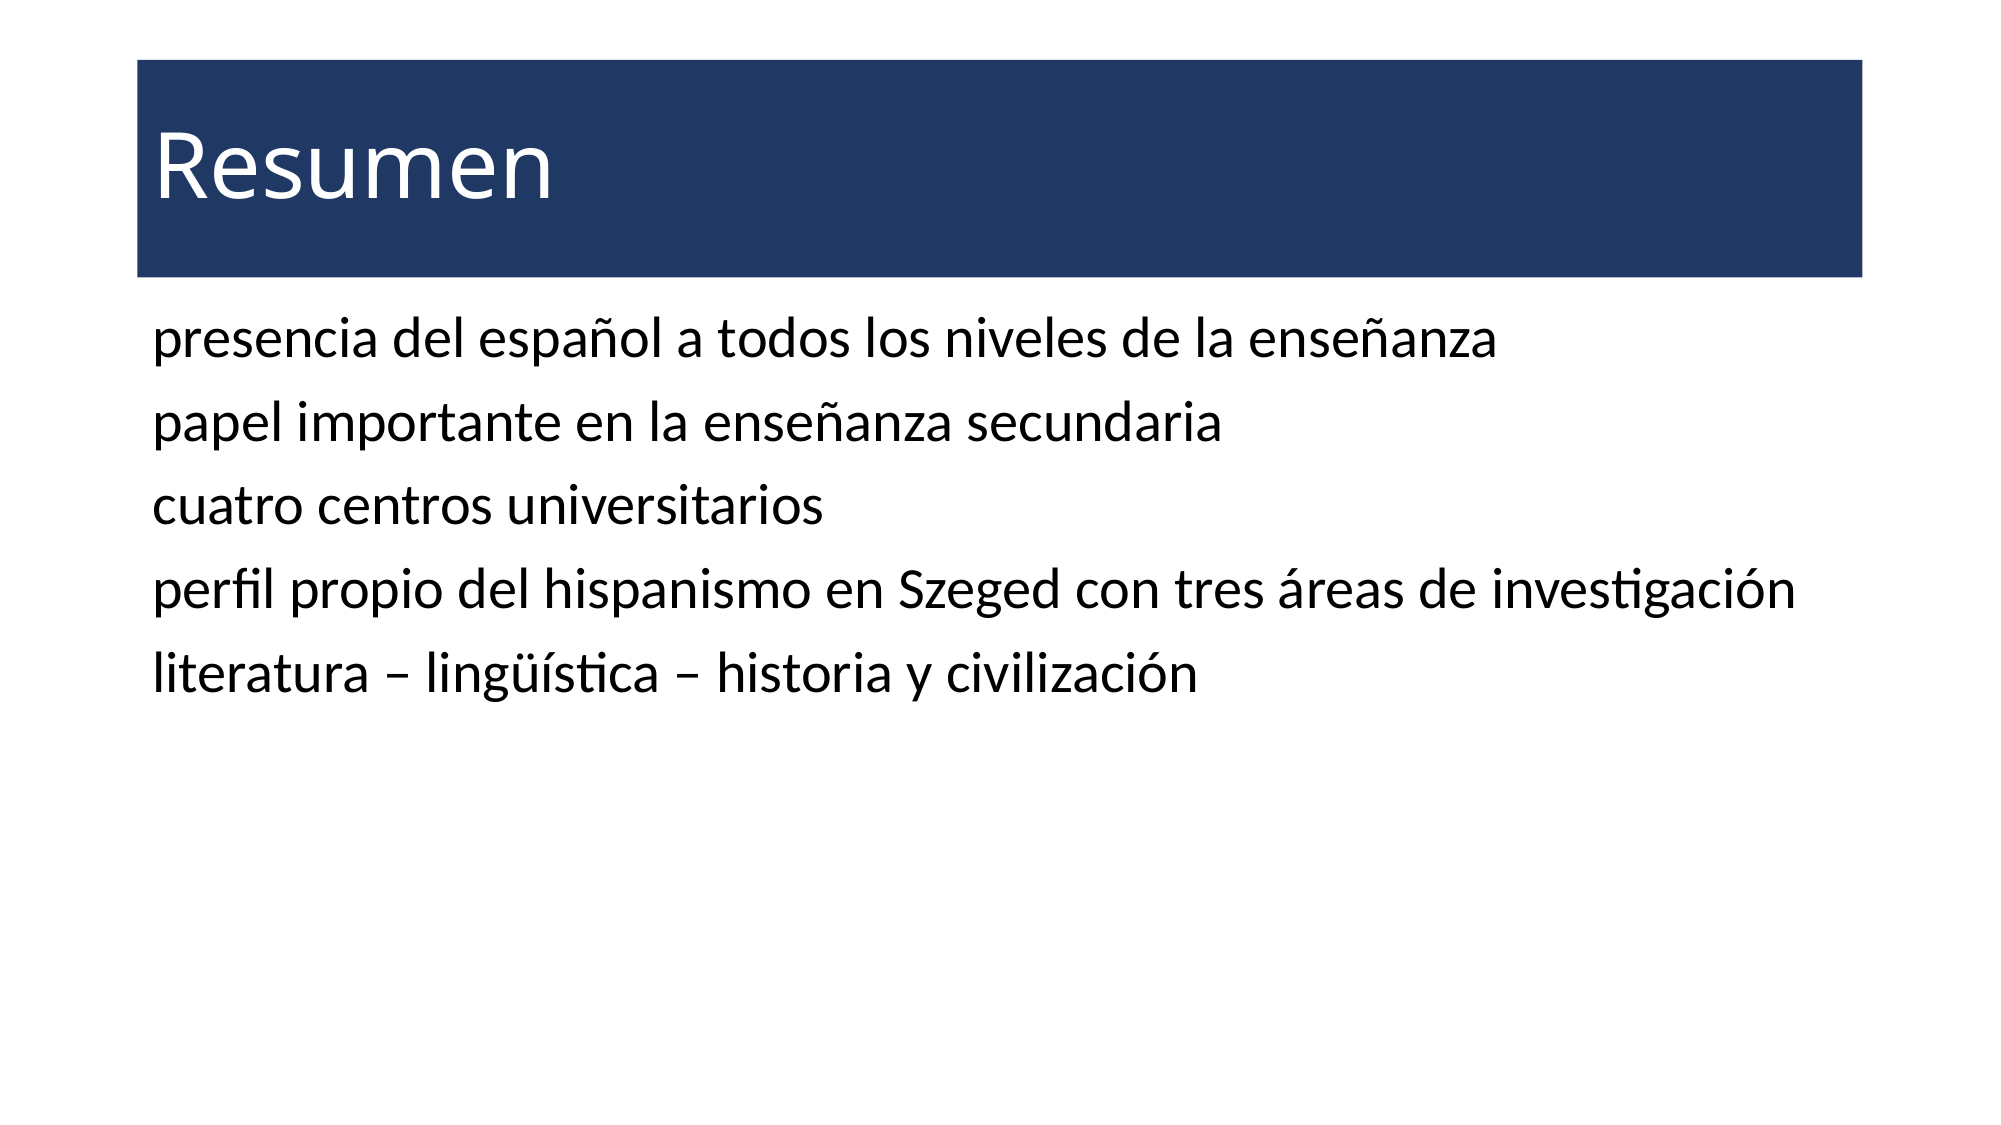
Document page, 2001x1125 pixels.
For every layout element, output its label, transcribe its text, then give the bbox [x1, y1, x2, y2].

list presencia del español a todos los niveles de la enseñanza papel importante en la enseñanza secundaria cuatro centros universitarios perfil propio del hispanismo en Szeged con tres áreas de investigación literatura – lingüística – historia y civilización [137, 299, 1863, 1014]
title Resumen [137, 59, 1863, 278]
